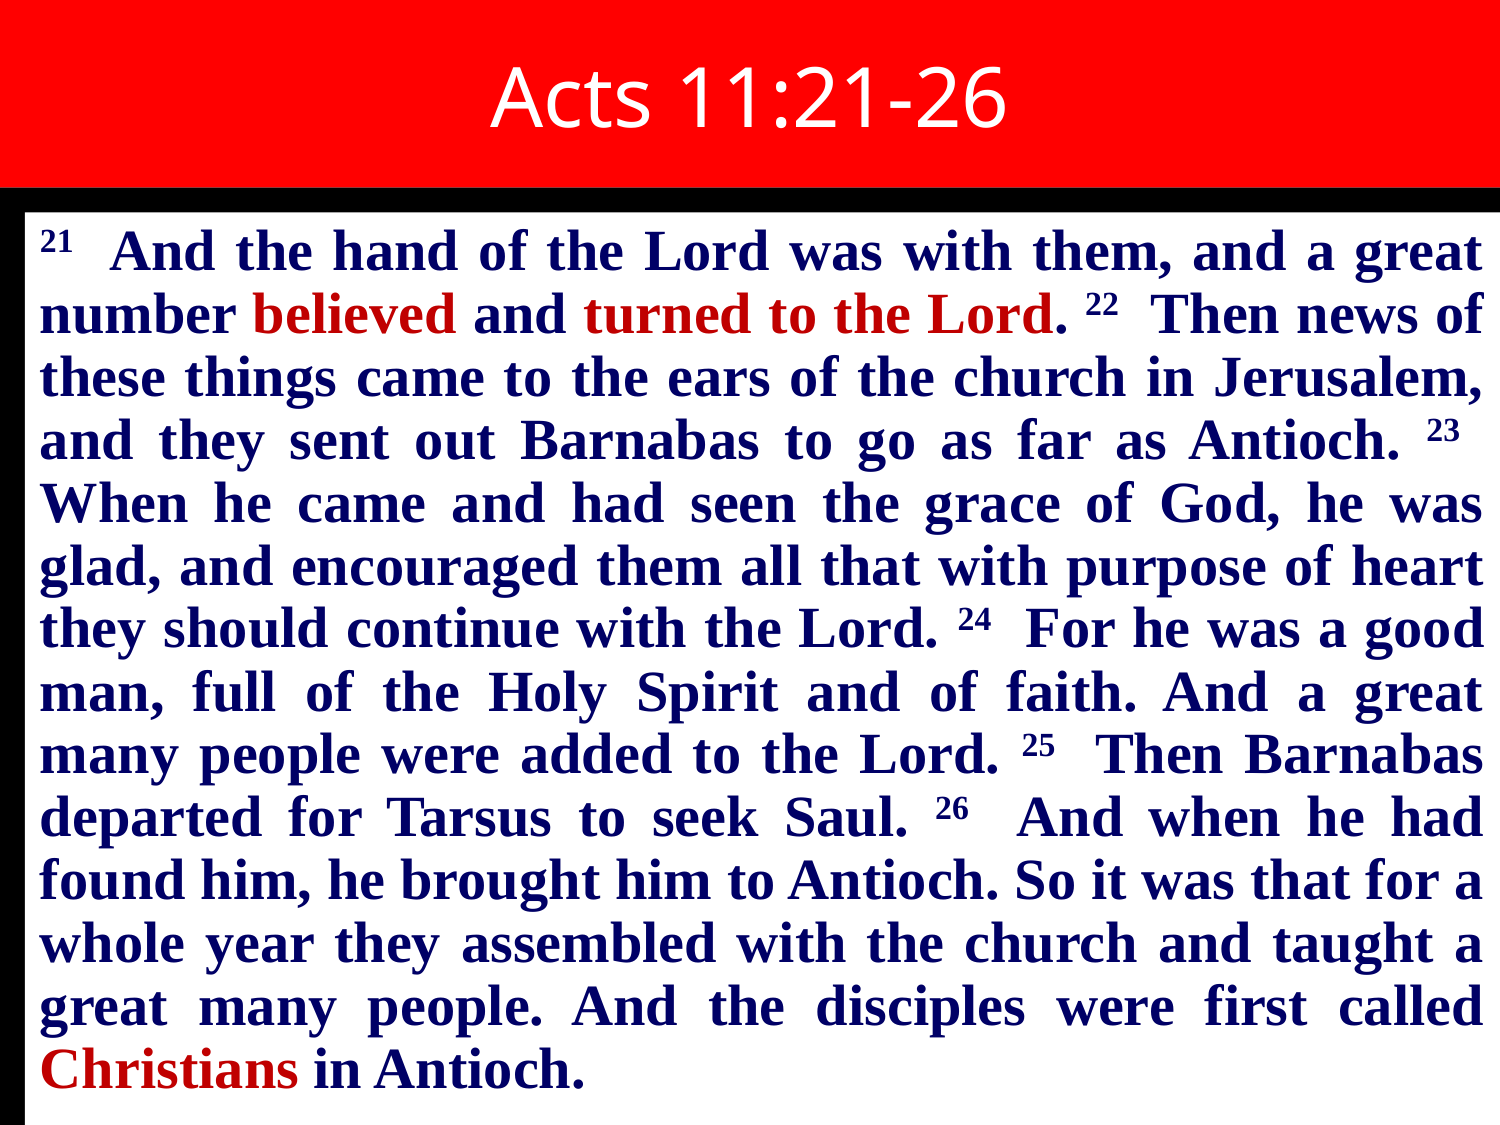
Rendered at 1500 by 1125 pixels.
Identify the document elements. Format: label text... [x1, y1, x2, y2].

title Acts 11:21-26 [0, 0, 1500, 188]
list 21 And the hand of the Lord was with them, and a great number believed and turned to the Lord. 22 Then news of these things came to the ears of the church in Jerusalem, and they sent out Barnabas to go as far as Antioch. 23 When he came and had seen the grace of God, he was glad, and encouraged them all that with purpose of heart they should continue with the Lord. 24 For he was a good man, full of the Holy Spirit and of faith. And a great many people were added to the Lord. 25 Then Barnabas departed for Tarsus to seek Saul. 26 And when he had found him, he brought him to Antioch. So it was that for a whole year they assembled with the church and taught a great many people. And the disciples were first called Christians in Antioch. [24, 212, 1500, 1125]
